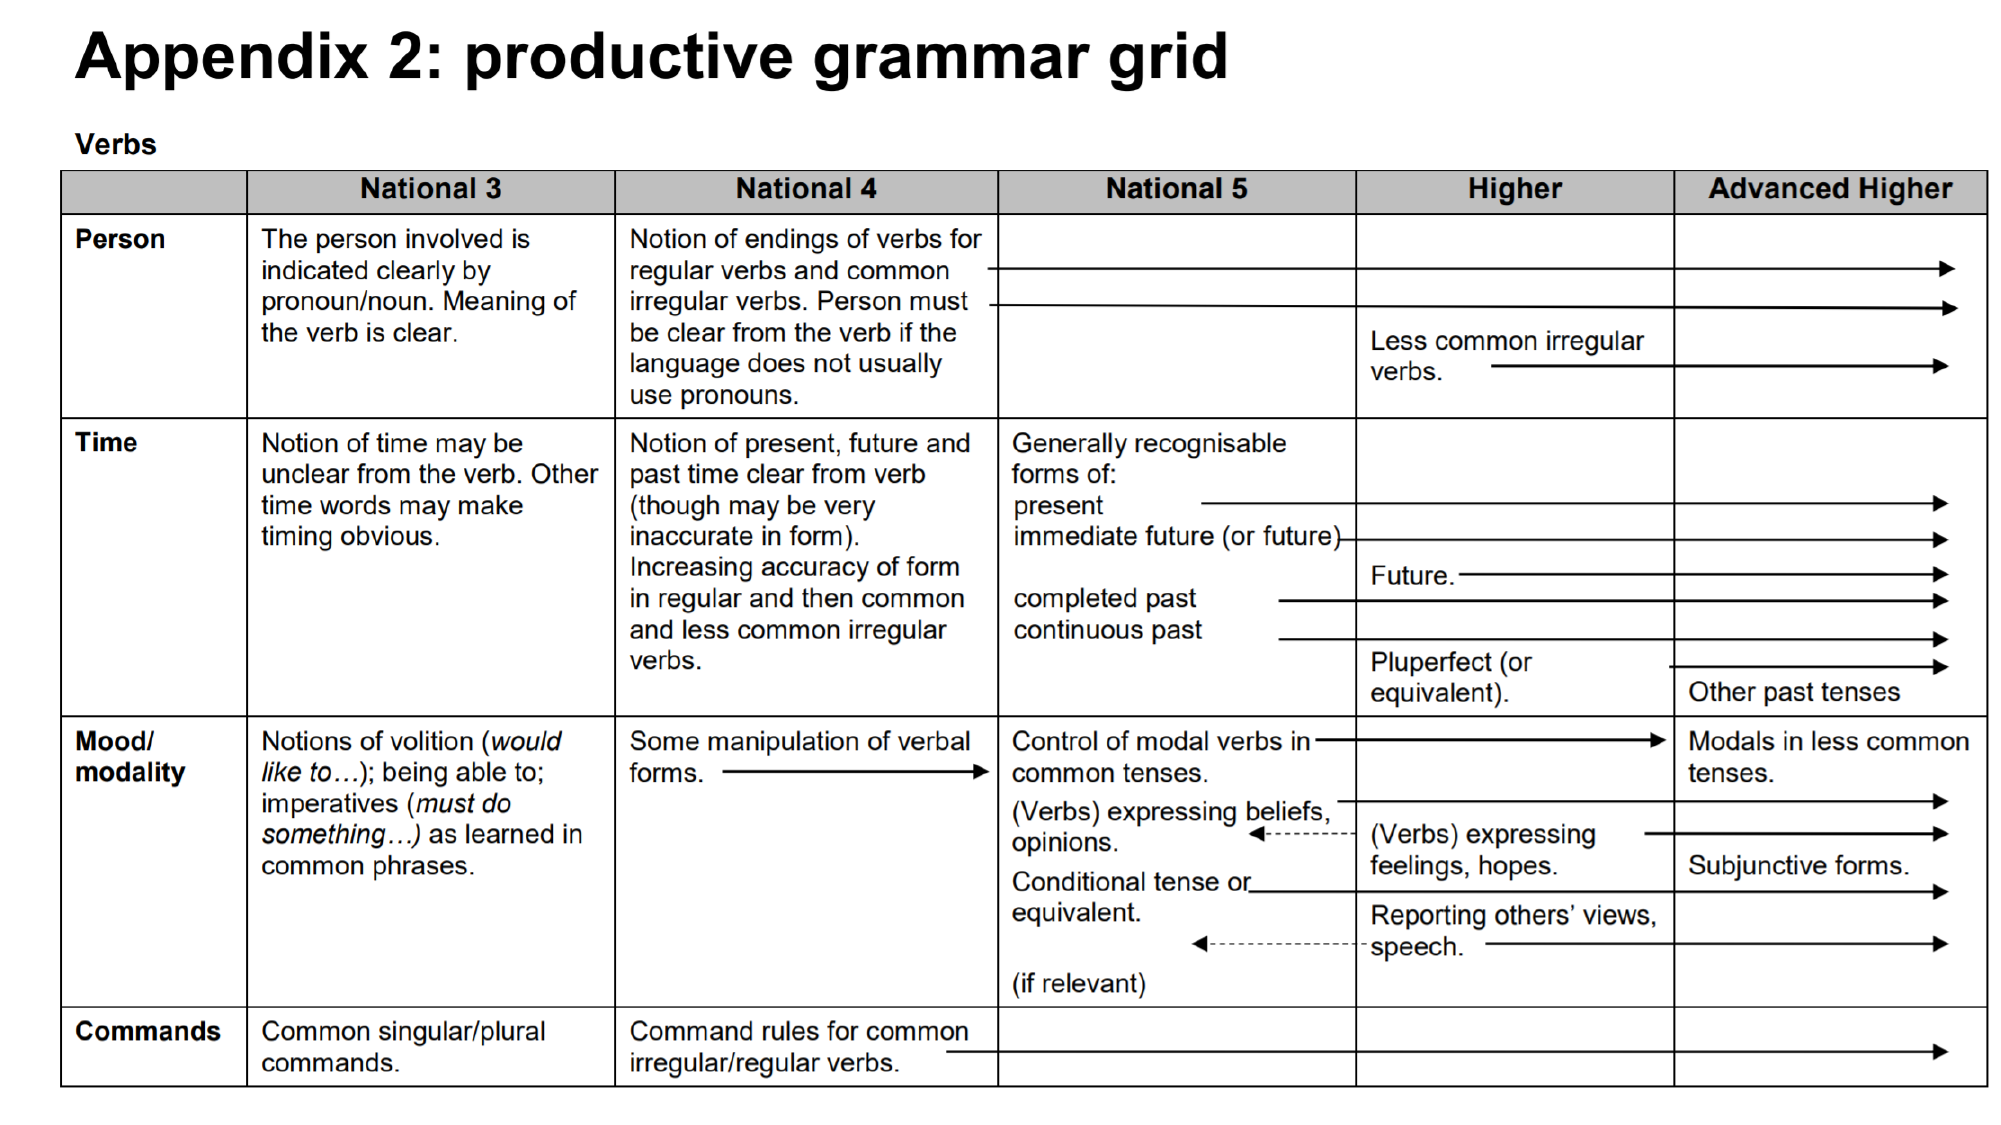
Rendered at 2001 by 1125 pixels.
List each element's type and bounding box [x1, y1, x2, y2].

list [0, 0, 2000, 1125]
